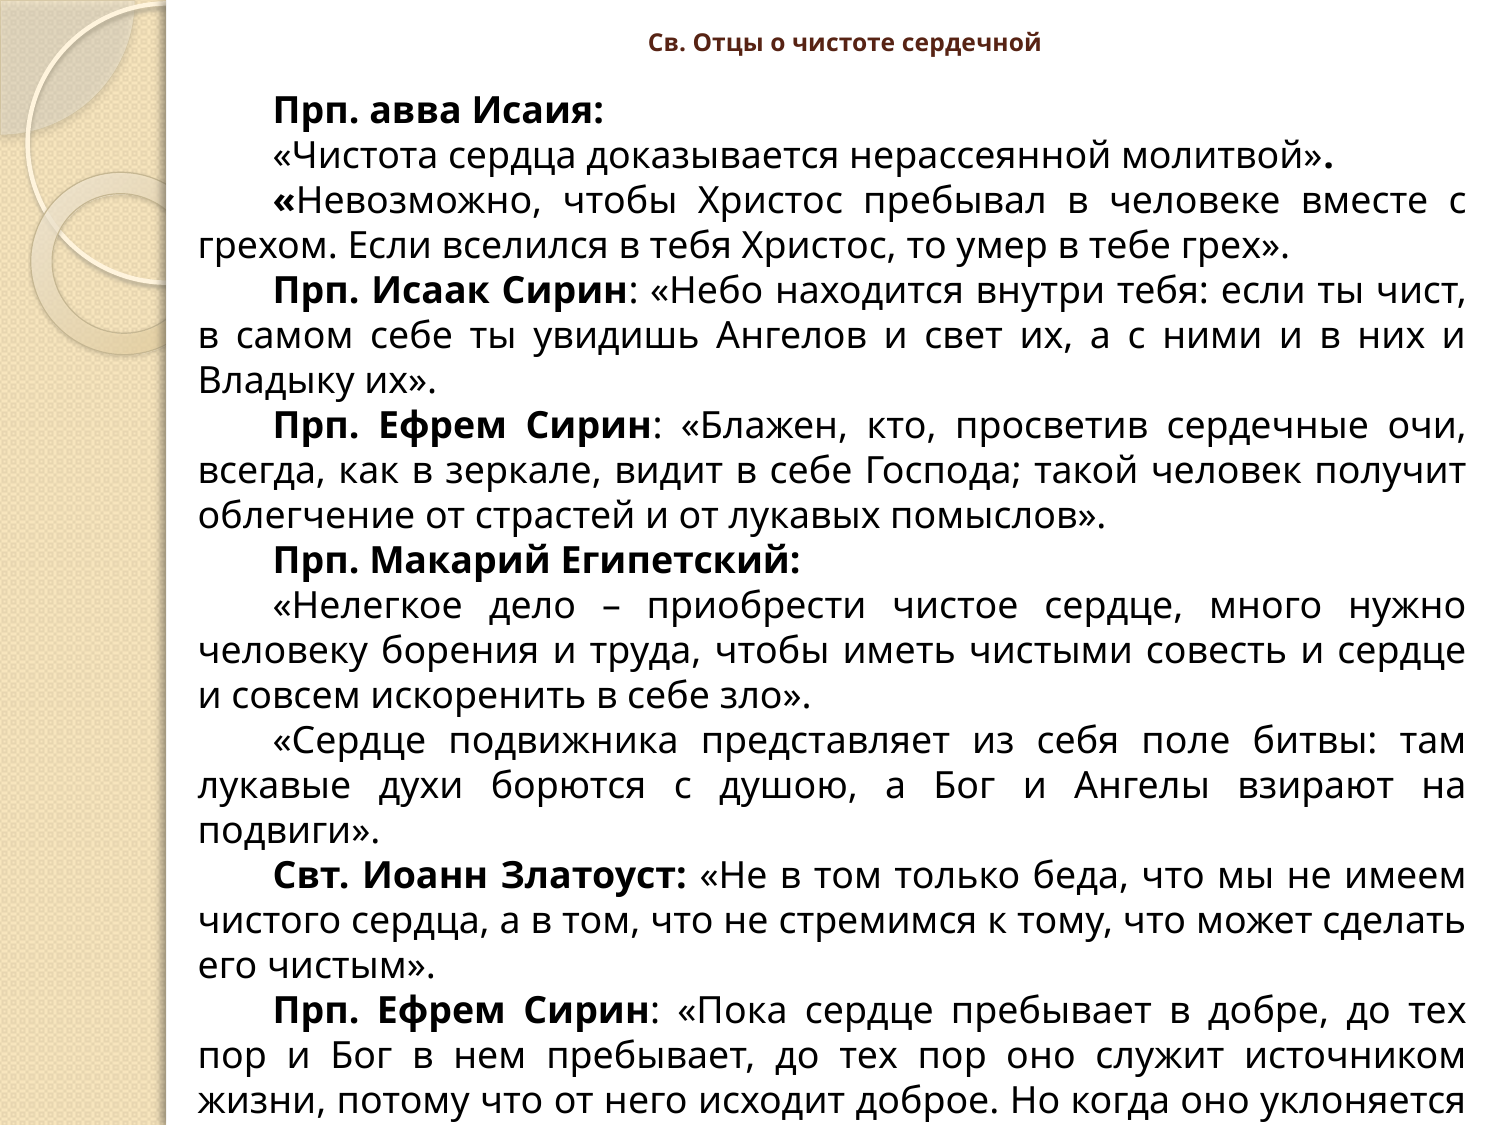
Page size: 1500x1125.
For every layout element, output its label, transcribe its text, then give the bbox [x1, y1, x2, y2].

title Св. Отцы о чистоте сердечной [230, 19, 1461, 65]
list Прп. авва Исаия: «Чистота сердца доказывается нерассеянной молитвой». «Невозможно, чтобы Христос пребывал в человеке вместе с грехом. Если вселился в тебя Христос, то умер в тебе грех». Прп. Исаак Сирин: «Небо находится внутри тебя: если ты чист, в самом себе ты увидишь Ангелов и свет их, а с ними и в них и Владыку их». Прп. Ефрем Сирин: «Блажен, кто, просветив сердечные очи, всегда, как в зеркале, видит в себе Господа; такой человек получит облегчение от страстей и от лукавых помыслов». Прп. Макарий Египетский: «Нелегкое дело – приобрести чистое сердце, много нужно человеку борения и труда, чтобы иметь чистыми совесть и сердце и совсем искоренить в себе зло». «Сердце подвижника представляет из себя поле битвы: там лукавые духи борются с душою, а Бог и Ангелы взирают на подвиги». Свт. Иоанн Златоуст: «Не в том только беда, что мы не имеем чистого сердца, а в том, что не стремимся к тому, что может сделать его чистым». Прп. Ефрем Сирин: «Пока сердце пребывает в добре, до тех пор и Бог в нем пребывает, до тех пор оно служит источником жизни, потому что от него исходит доброе. Но когда оно уклоняется от Бога и делает беззакония, оно становится источником смерти, потому что из него исходит зло. Сердце – Божия обитель, потому имеет нужду в охранении, чтобы не вошло в него зло и не удалился из него Бог». [183, 78, 1483, 1059]
